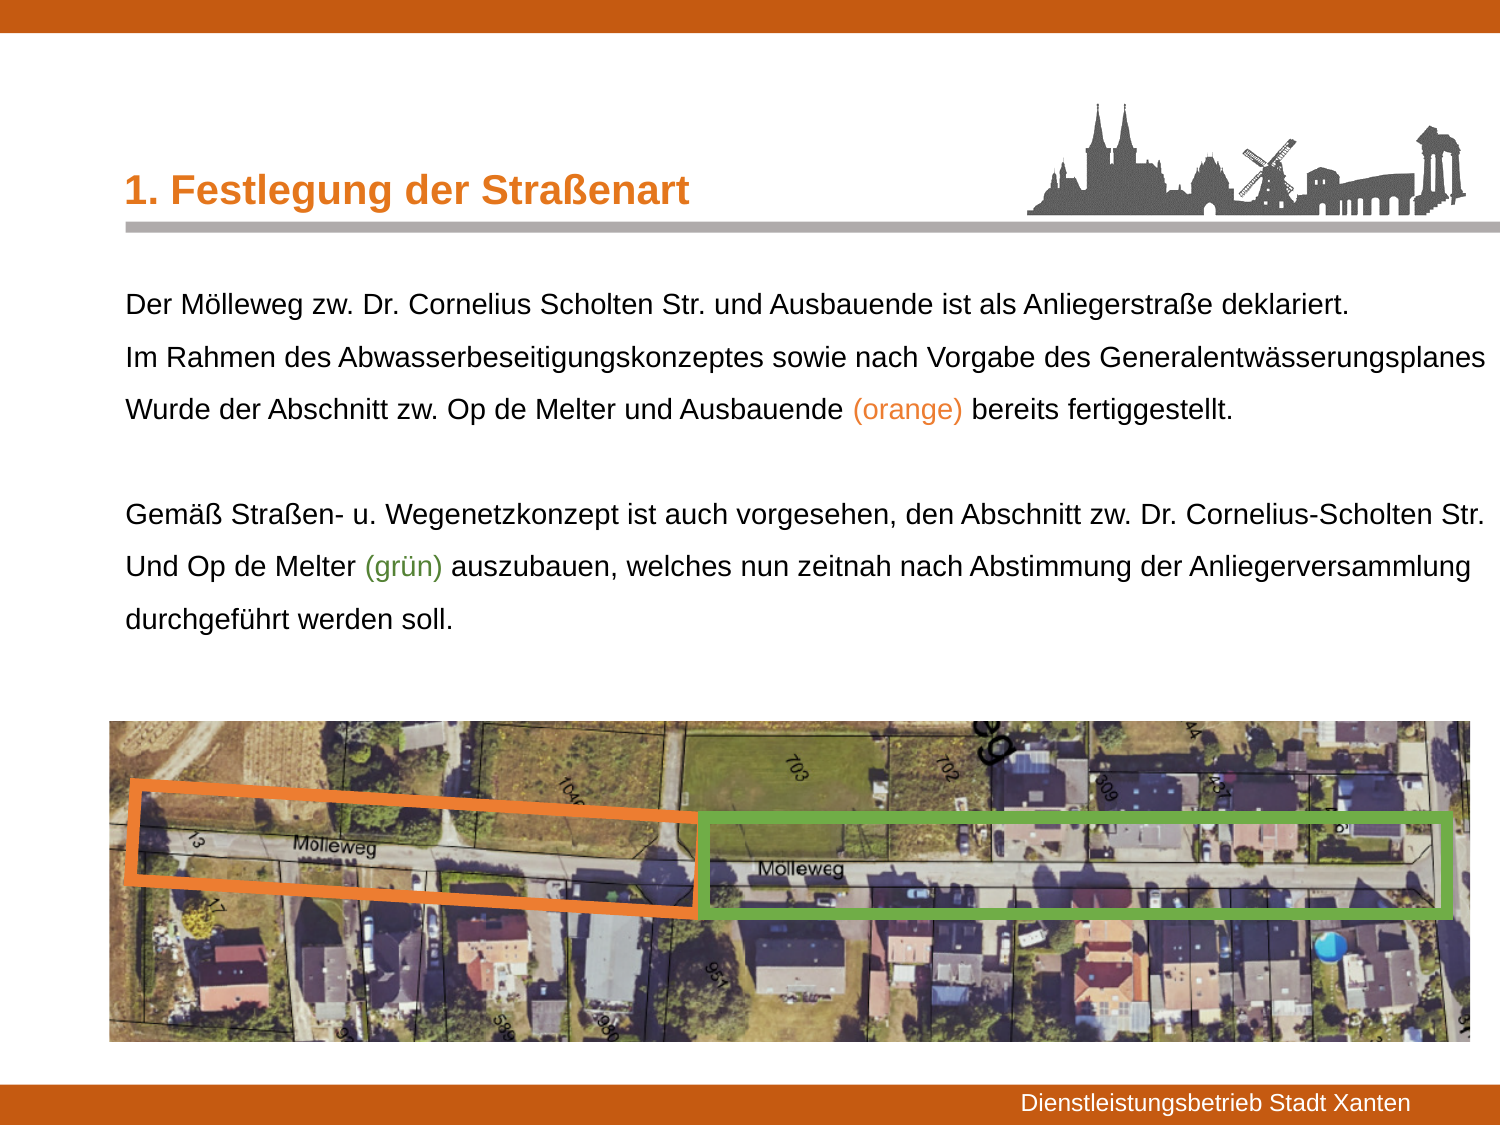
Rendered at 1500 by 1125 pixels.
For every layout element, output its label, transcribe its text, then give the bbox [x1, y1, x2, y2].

text_box Der Mölleweg zw. Dr. Cornelius Scholten Str. und Ausbauende ist als Anliegerstraße deklariert. Im Rahmen des Abwasserbeseitigungskonzeptes sowie nach Vorgabe des Generalentwässerungsplanes Wurde der Abschnitt zw. Op de Melter und Ausbauende (orange) bereits fertiggestellt. Gemäß Straßen- u. Wegenetzkonzept ist auch vorgesehen, den Abschnitt zw. Dr. Cornelius-Scholten Str. Und Op de Melter (grün) auszubauen, welches nun zeitnah nach Abstimmung der Anliegerversammlung durchgeführt werden soll. [110, 260, 1500, 643]
text_box 1. Festlegung der Straßenart [109, 155, 869, 220]
picture [1022, 100, 1468, 219]
picture [109, 720, 1471, 1042]
